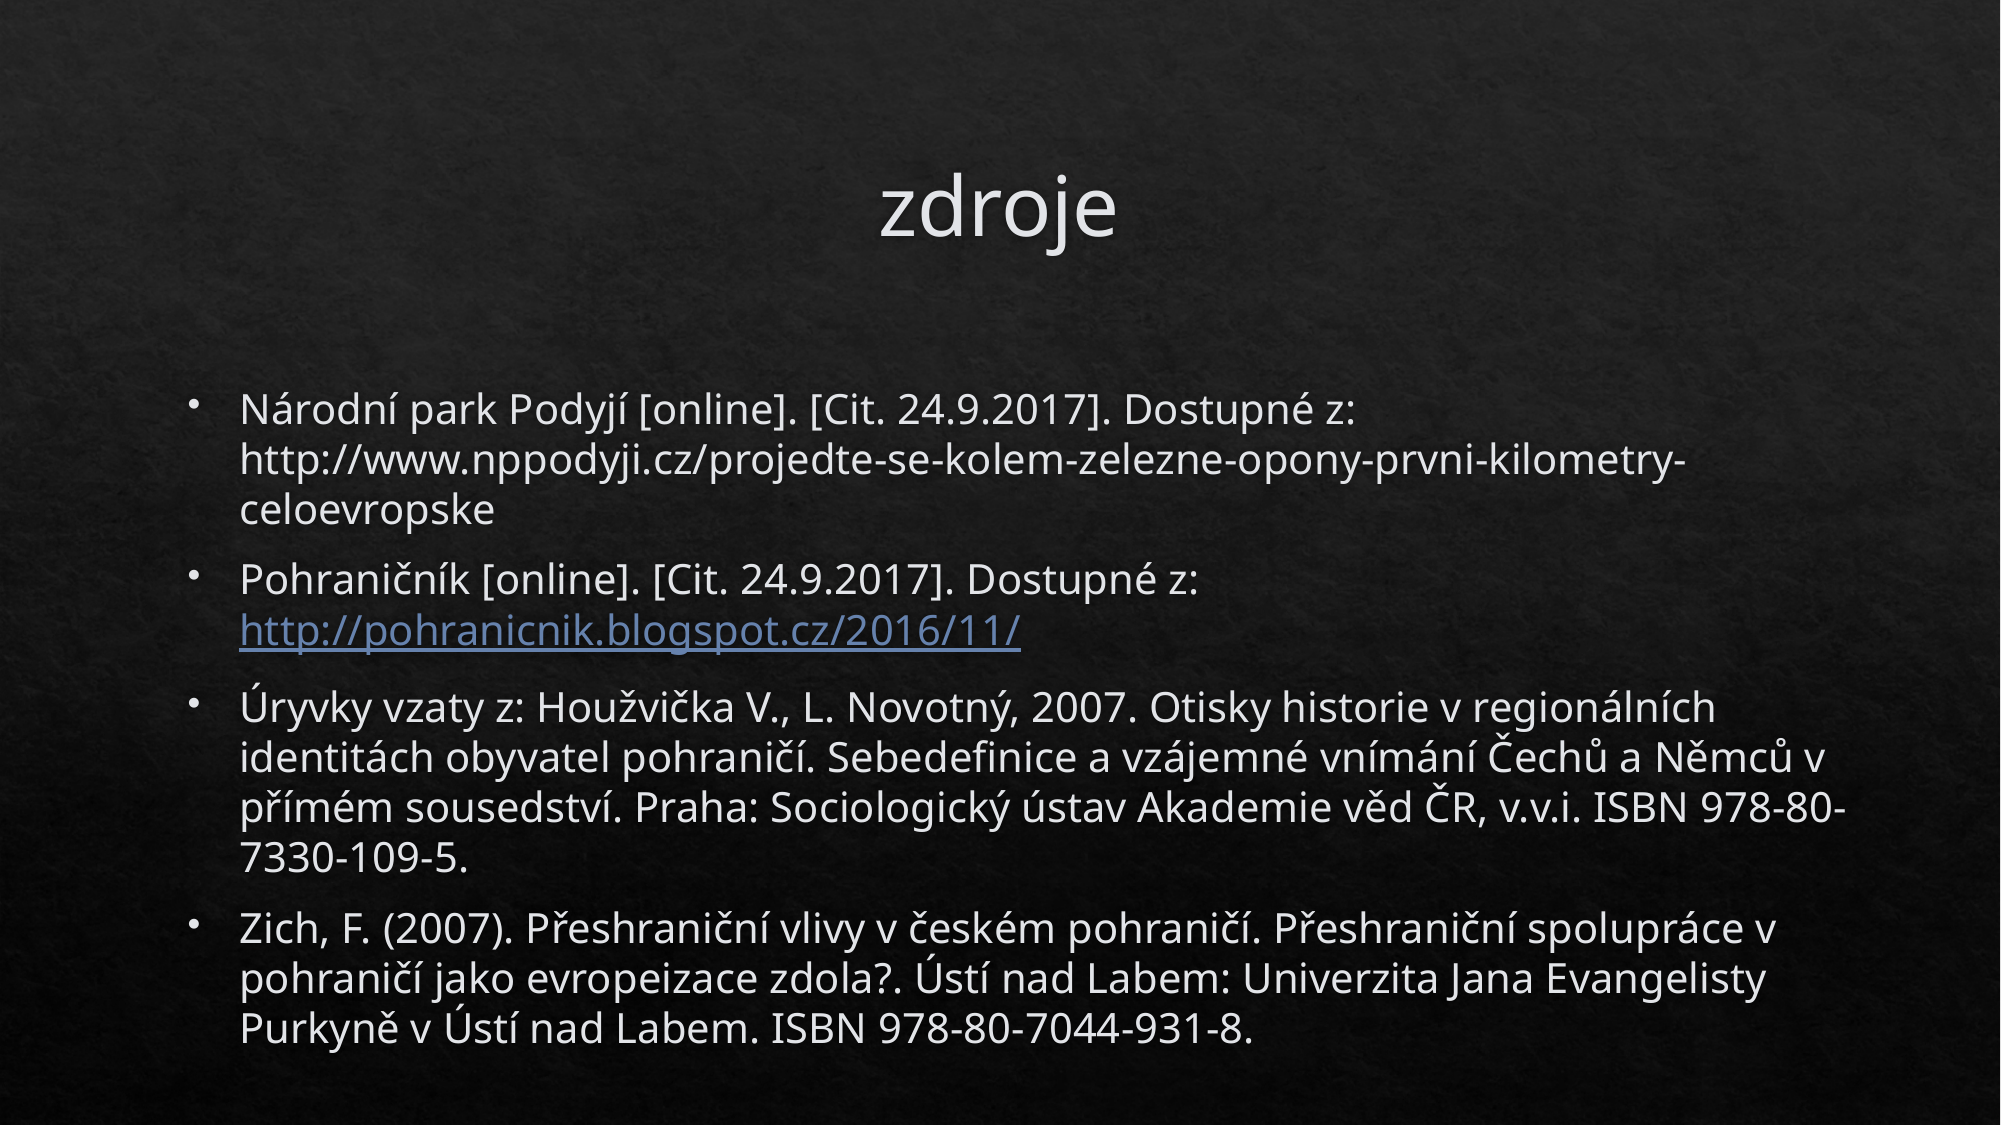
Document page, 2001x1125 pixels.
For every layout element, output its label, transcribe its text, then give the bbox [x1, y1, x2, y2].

list Národní park Podyjí [online]. [Cit. 24.9.2017]. Dostupné z: http://www.nppodyji.cz/projedte-se-kolem-zelezne-opony-prvni-kilometry-celoevropske Pohraničník [online]. [Cit. 24.9.2017]. Dostupné z: http://pohranicnik.blogspot.cz/2016/11/ Úryvky vzaty z: Houžvička V., L. Novotný, 2007. Otisky historie v regionálních identitách obyvatel pohraničí. Sebedefinice a vzájemné vnímání Čechů a Němců v přímém sousedství. Praha: Sociologický ústav Akademie věd ČR, v.v.i. ISBN 978-80-7330-109-5. Zich, F. (2007). Přeshraniční vlivy v českém pohraničí. Přeshraniční spolupráce v pohraničí jako evropeizace zdola?. Ústí nad Labem: Univerzita Jana Evangelisty Purkyně v Ústí nad Labem. ISBN 978-80-7044-931-8. [168, 375, 1931, 1035]
title zdroje [149, 99, 1849, 307]
